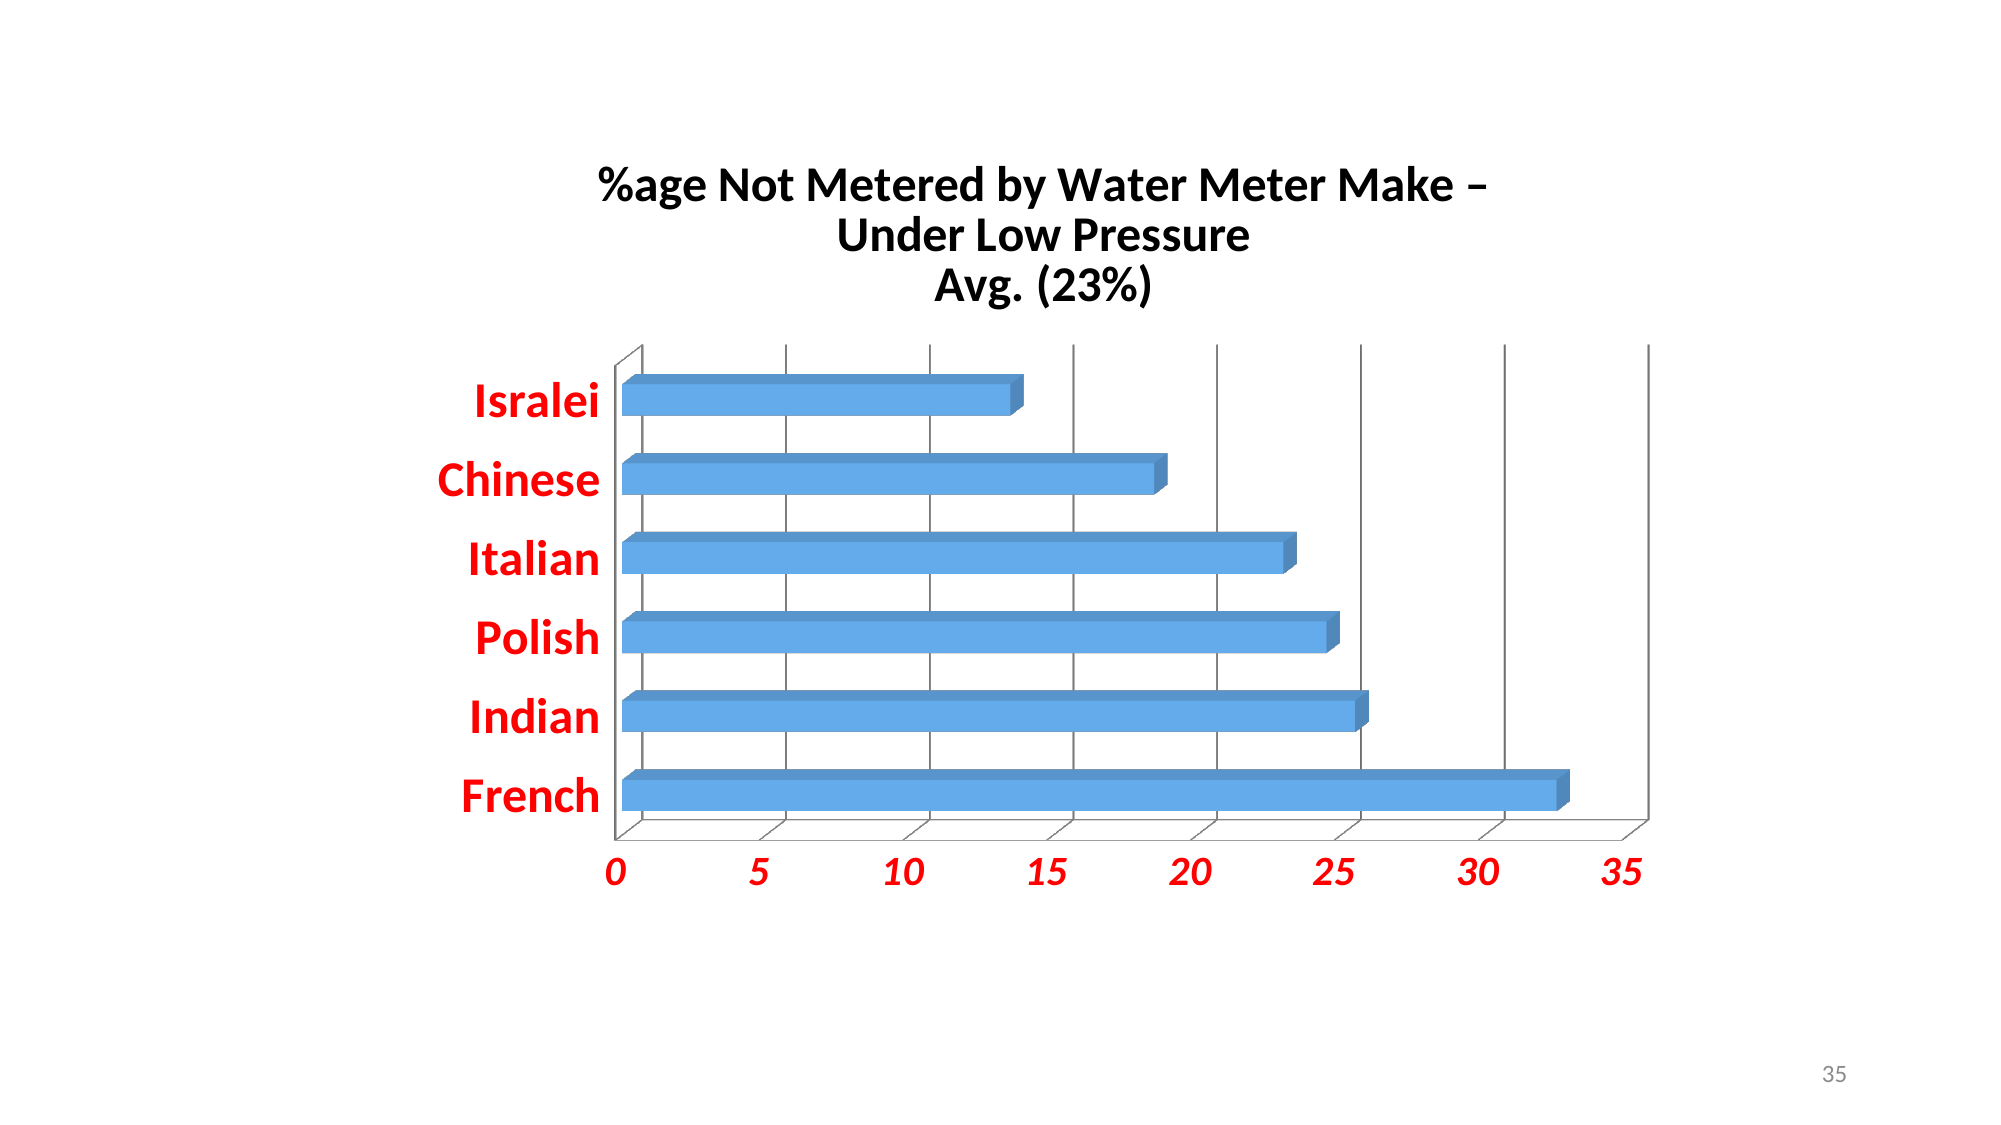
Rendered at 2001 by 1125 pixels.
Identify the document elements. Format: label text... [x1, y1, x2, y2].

chart [399, 124, 1688, 913]
slide_number 35 [1412, 1042, 1863, 1103]
